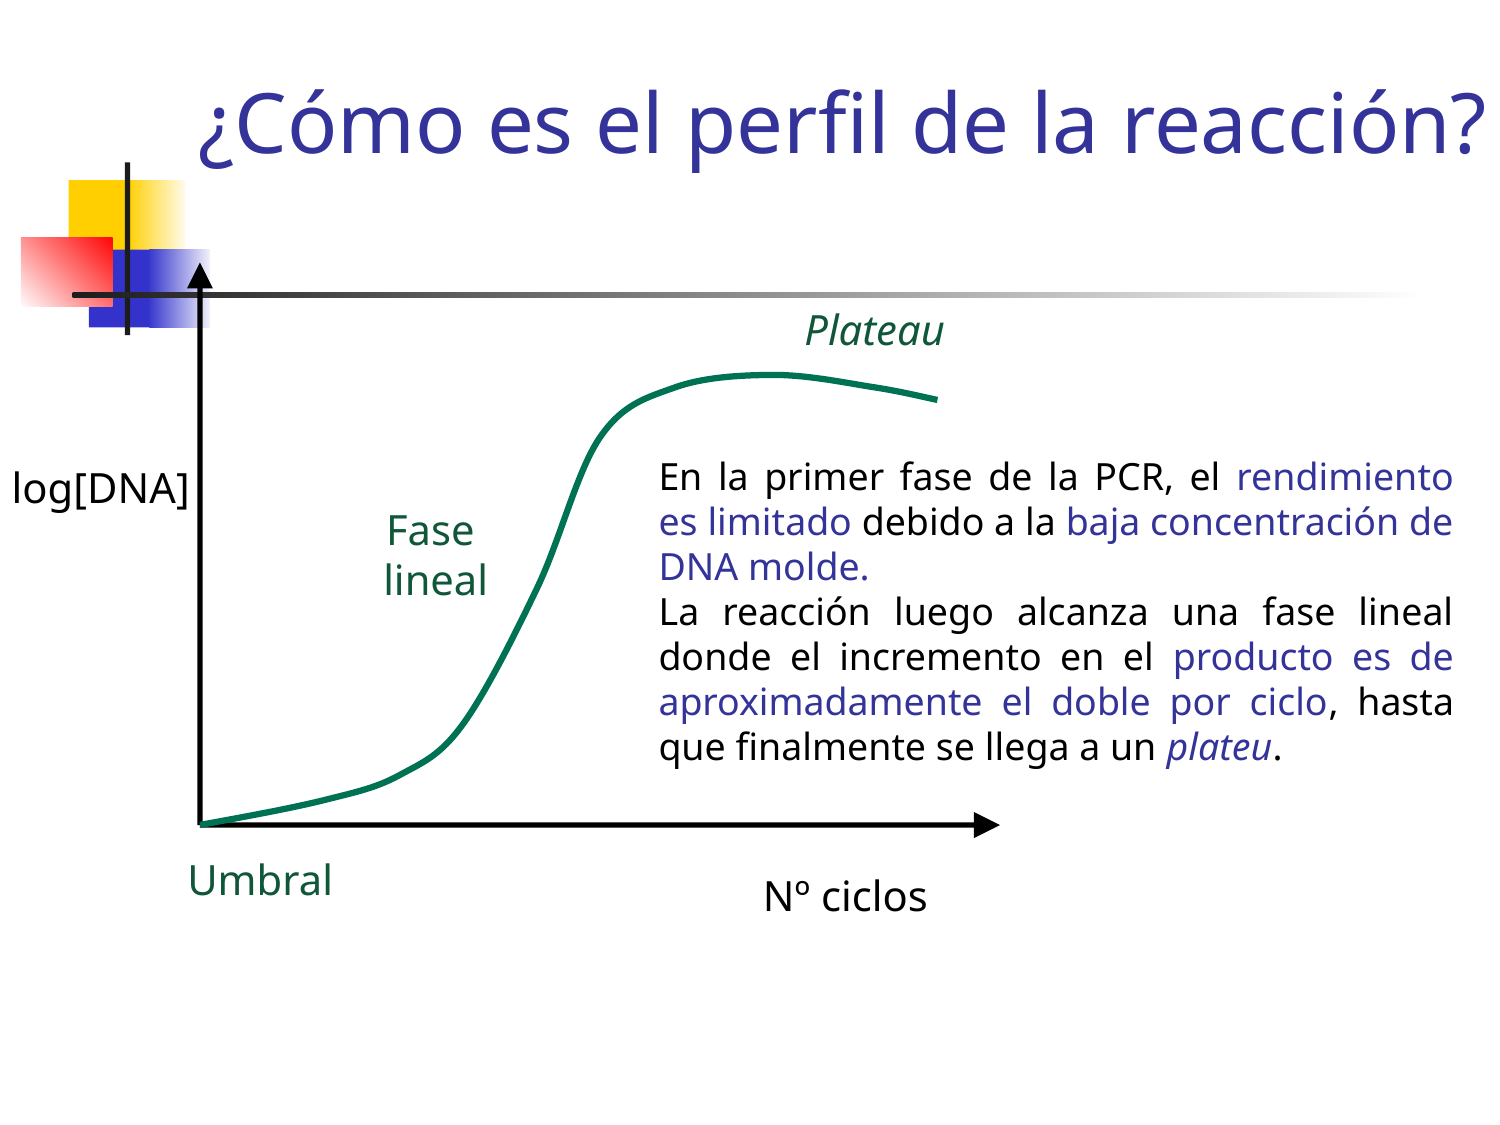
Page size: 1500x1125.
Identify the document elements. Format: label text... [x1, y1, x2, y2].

text_box [189, 262, 211, 454]
text_box Fase lineal [368, 496, 504, 612]
text_box Plateau [789, 296, 960, 361]
text_box En la primer fase de la PCR, el rendimiento es limitado debido a la baja concentración de DNA molde. La reacción luego alcanza una fase lineal donde el incremento en el producto es de aproximadamente el doble por ciclo, hasta que finalmente se llega a un plateu. [643, 445, 1469, 776]
text_box ¿Cómo es el perfil de la reacción? [183, 63, 1500, 178]
text_box log[DNA] [0, 454, 205, 520]
text_box Nº ciclos [748, 862, 943, 928]
text_box [199, 374, 938, 825]
text_box [199, 814, 1000, 836]
text_box Umbral [172, 846, 348, 912]
